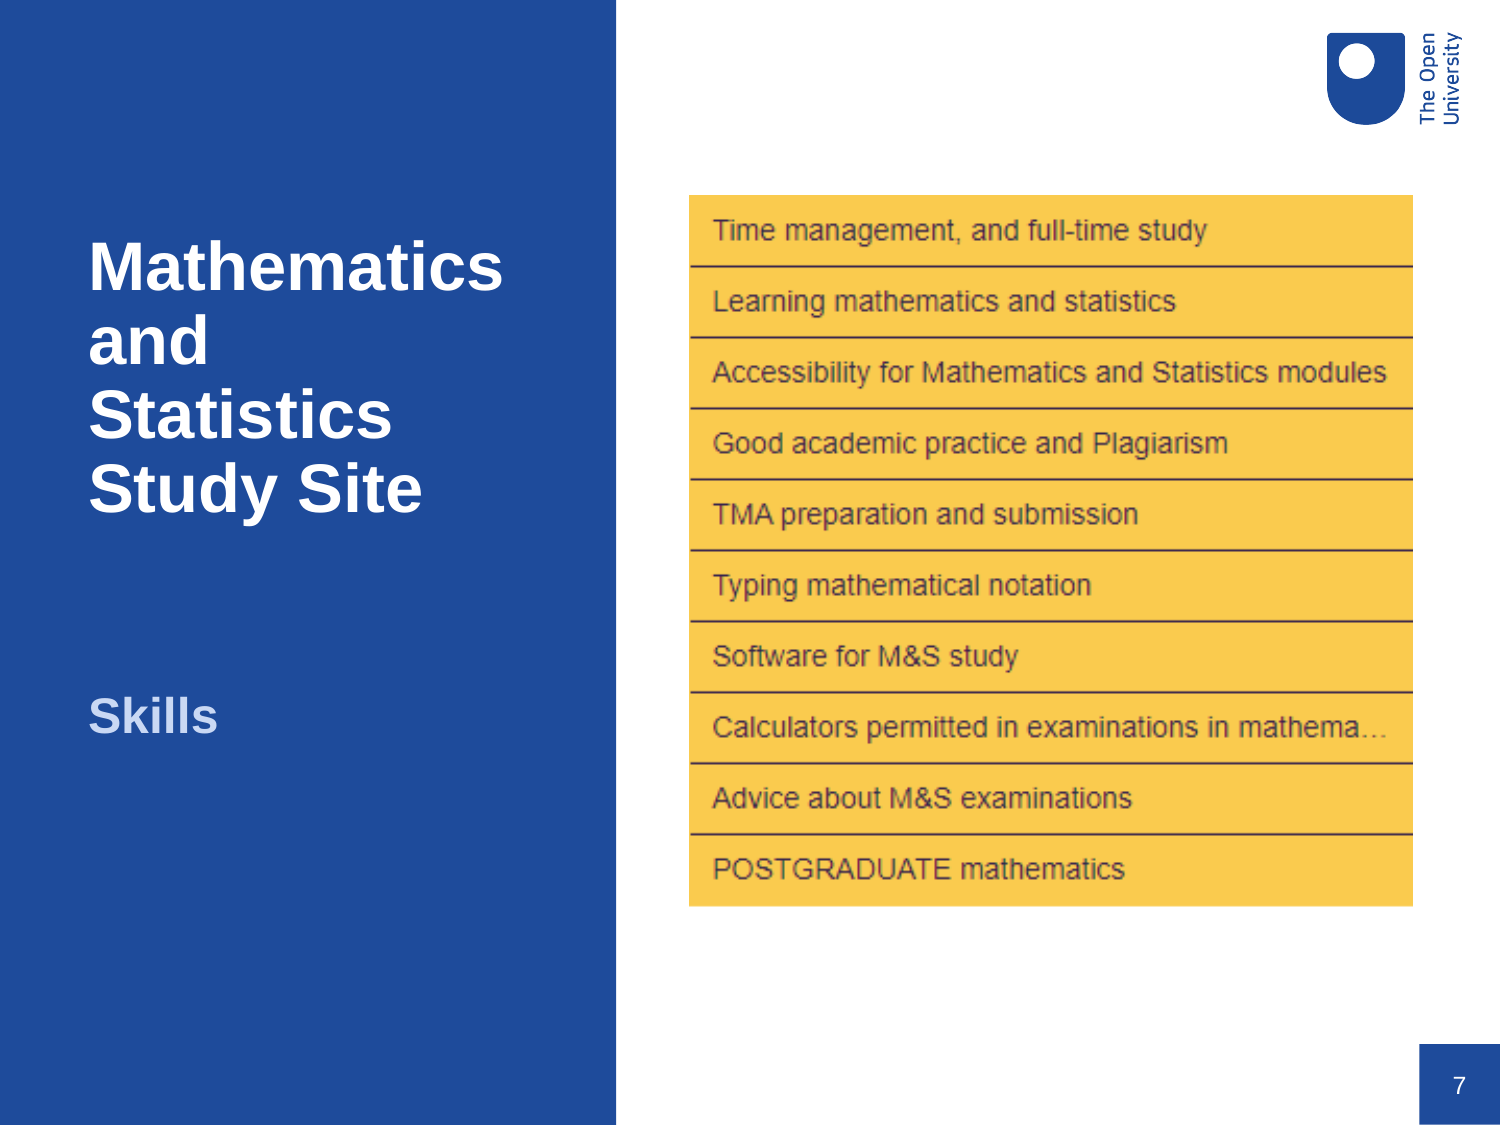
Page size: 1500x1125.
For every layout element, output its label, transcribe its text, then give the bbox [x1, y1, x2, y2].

title Mathematics and Statistics Study Site [73, 95, 537, 536]
text_box [0, 0, 617, 1125]
picture [1327, 32, 1462, 125]
picture [689, 195, 1413, 909]
list Skills [73, 562, 537, 873]
